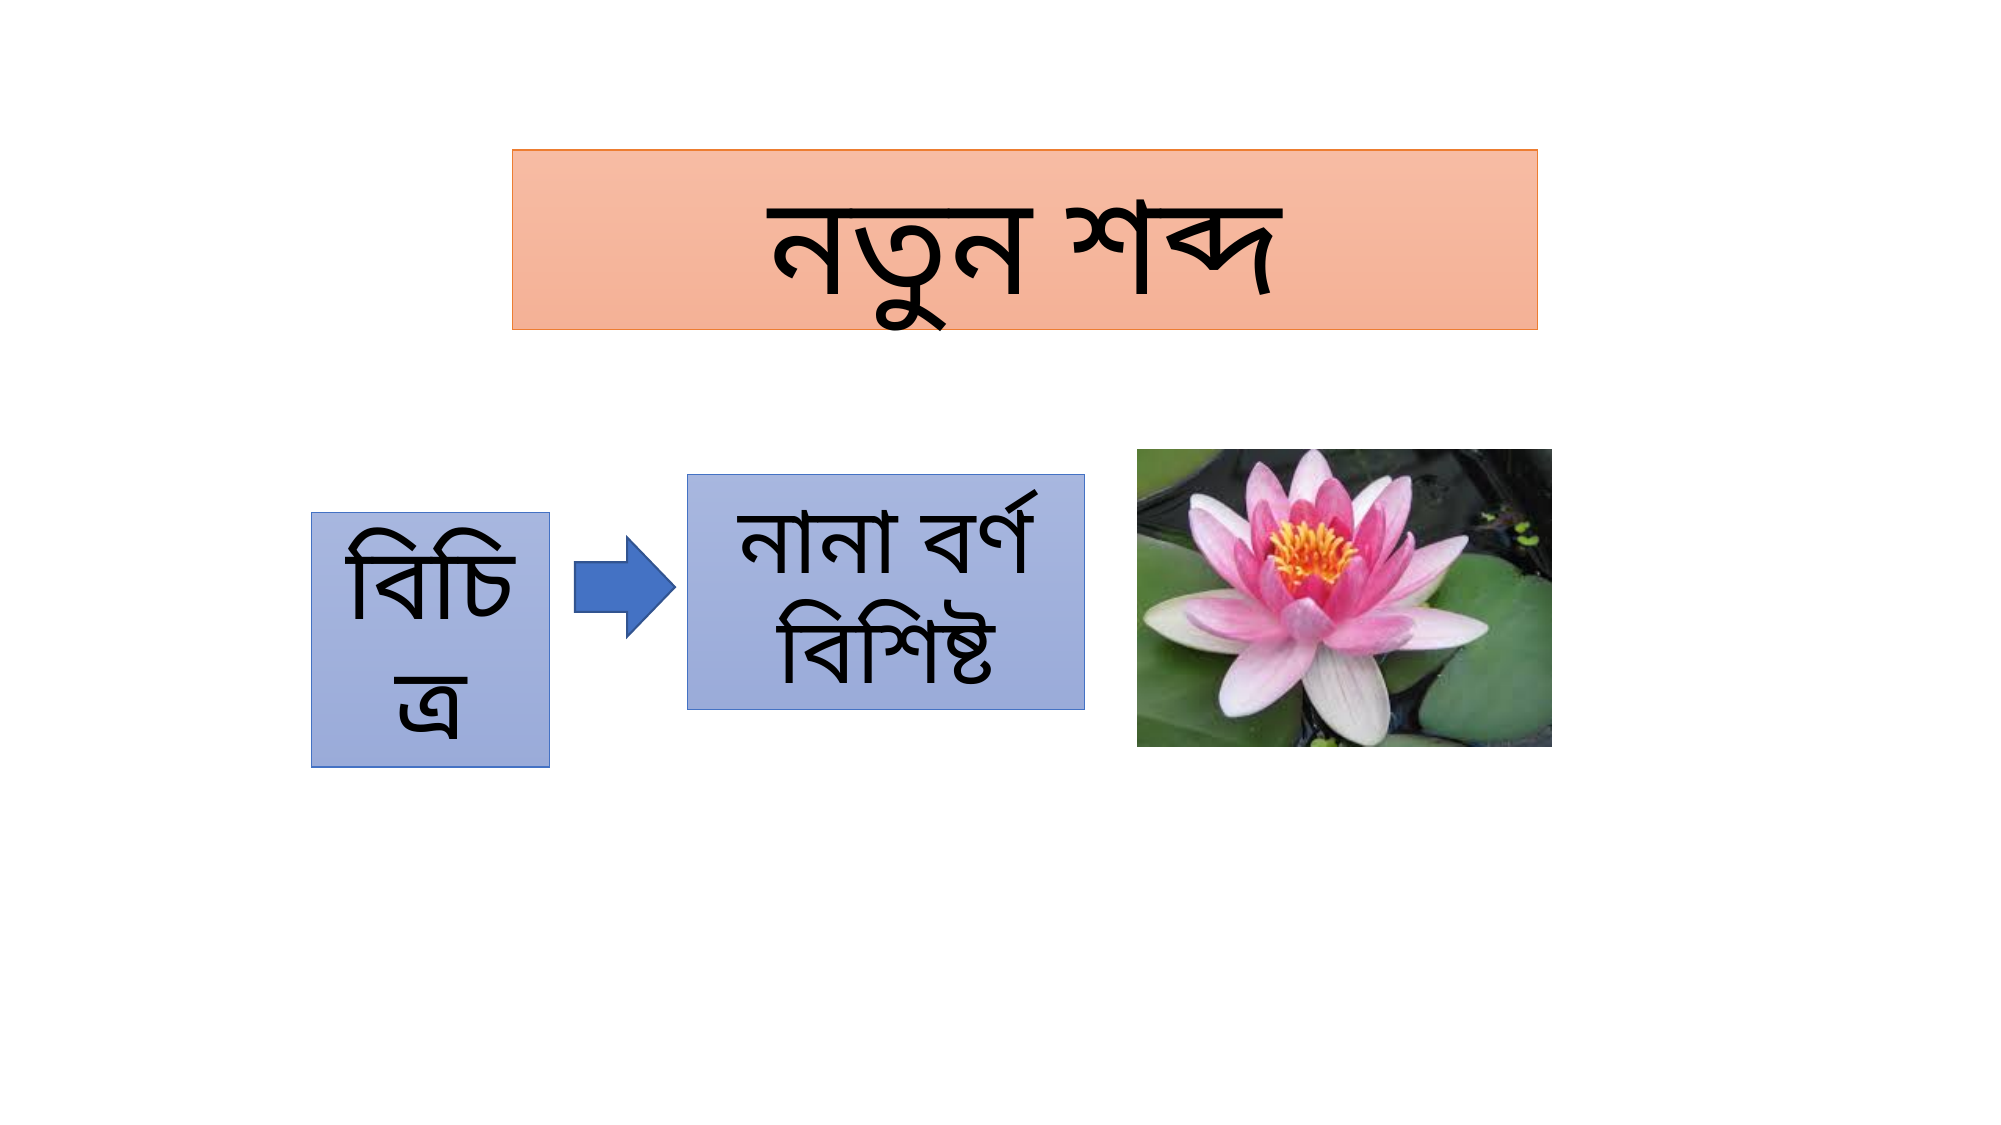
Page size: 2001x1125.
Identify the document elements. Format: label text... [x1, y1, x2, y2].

picture [1137, 449, 1552, 747]
text_box নানা বর্ণ বিশিষ্ট [687, 474, 1085, 710]
text_box [573, 534, 677, 640]
text_box বিচিত্র [311, 512, 550, 768]
text_box নতুন শব্দ [512, 149, 1538, 330]
